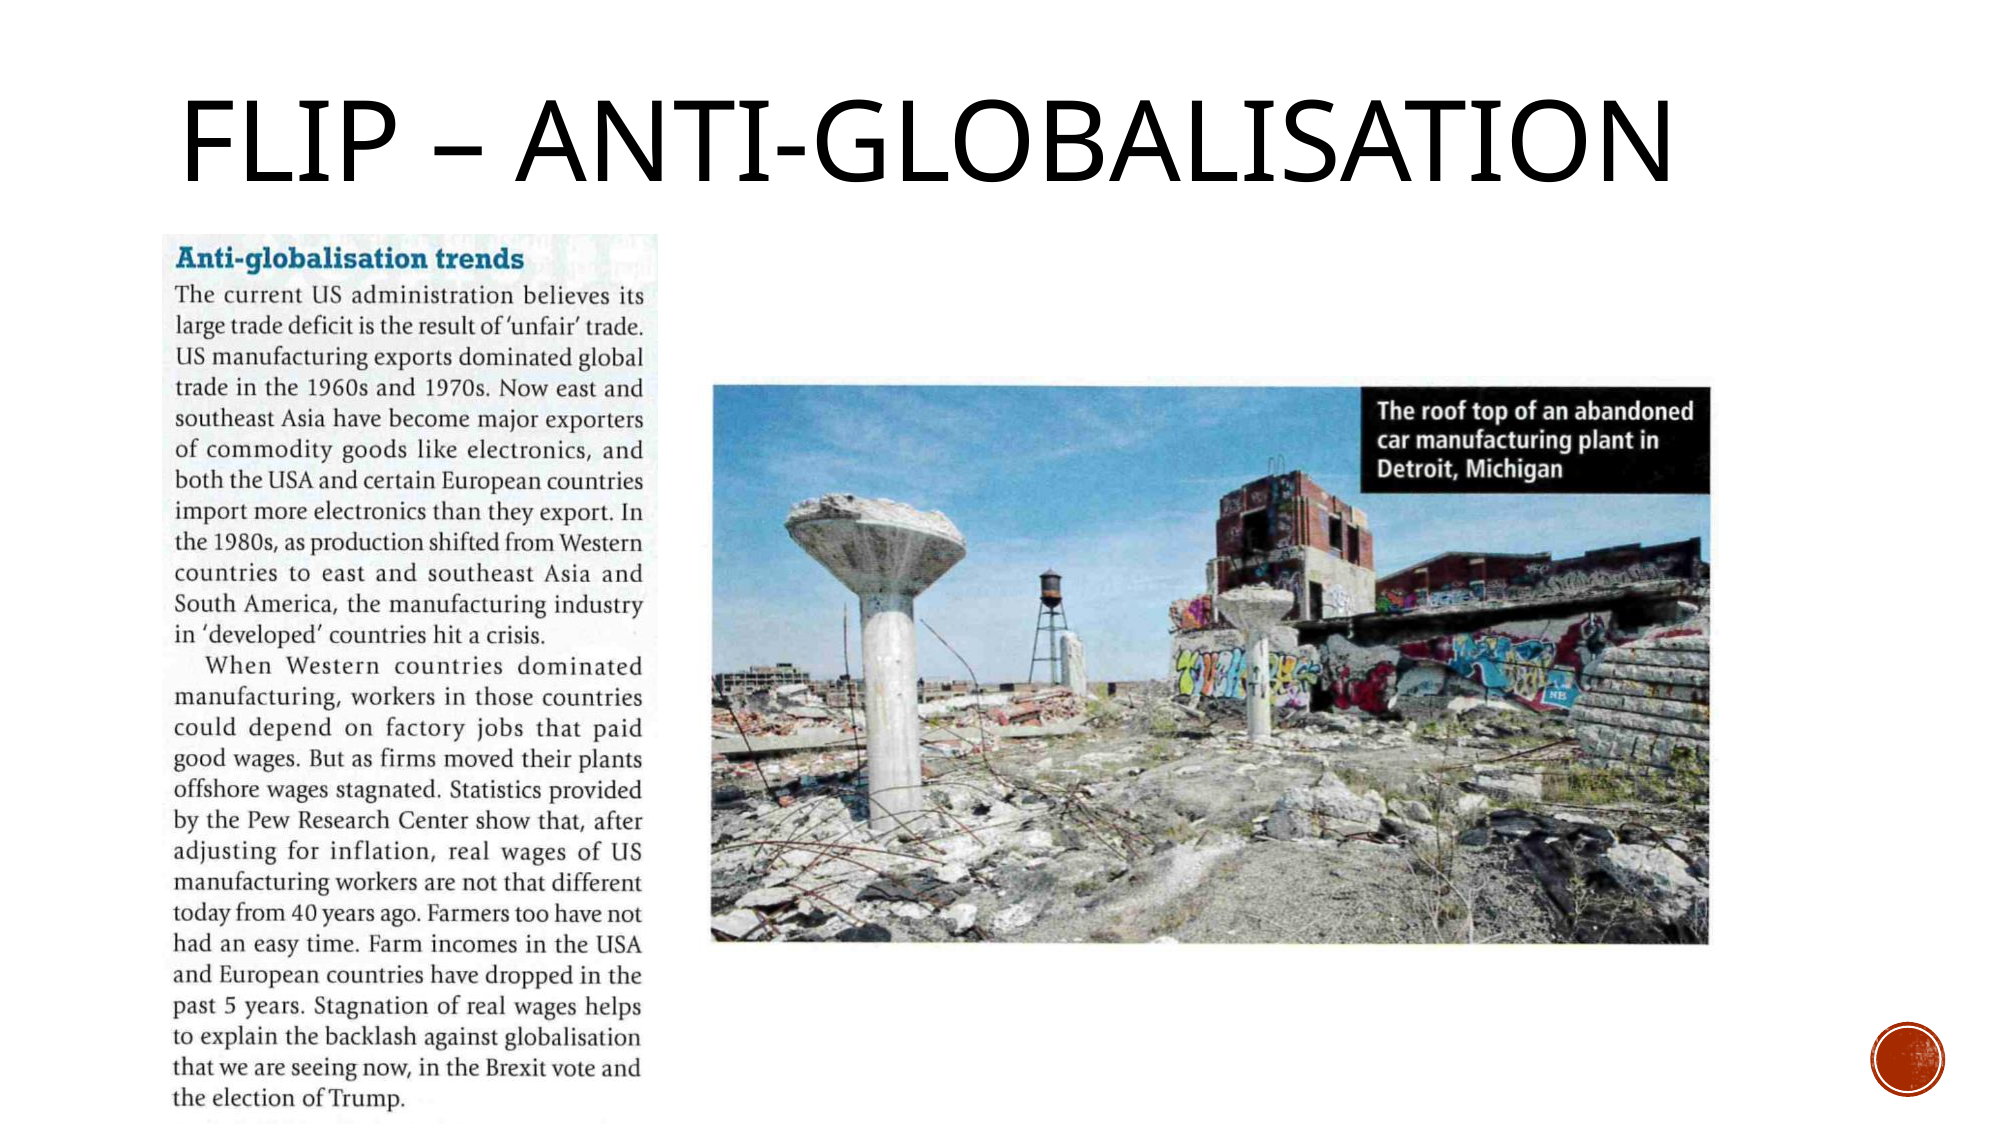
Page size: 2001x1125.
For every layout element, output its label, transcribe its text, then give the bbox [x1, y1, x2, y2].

picture [162, 234, 658, 1124]
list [702, 379, 1717, 956]
title Flip – anti-globalisation [162, 12, 1813, 277]
